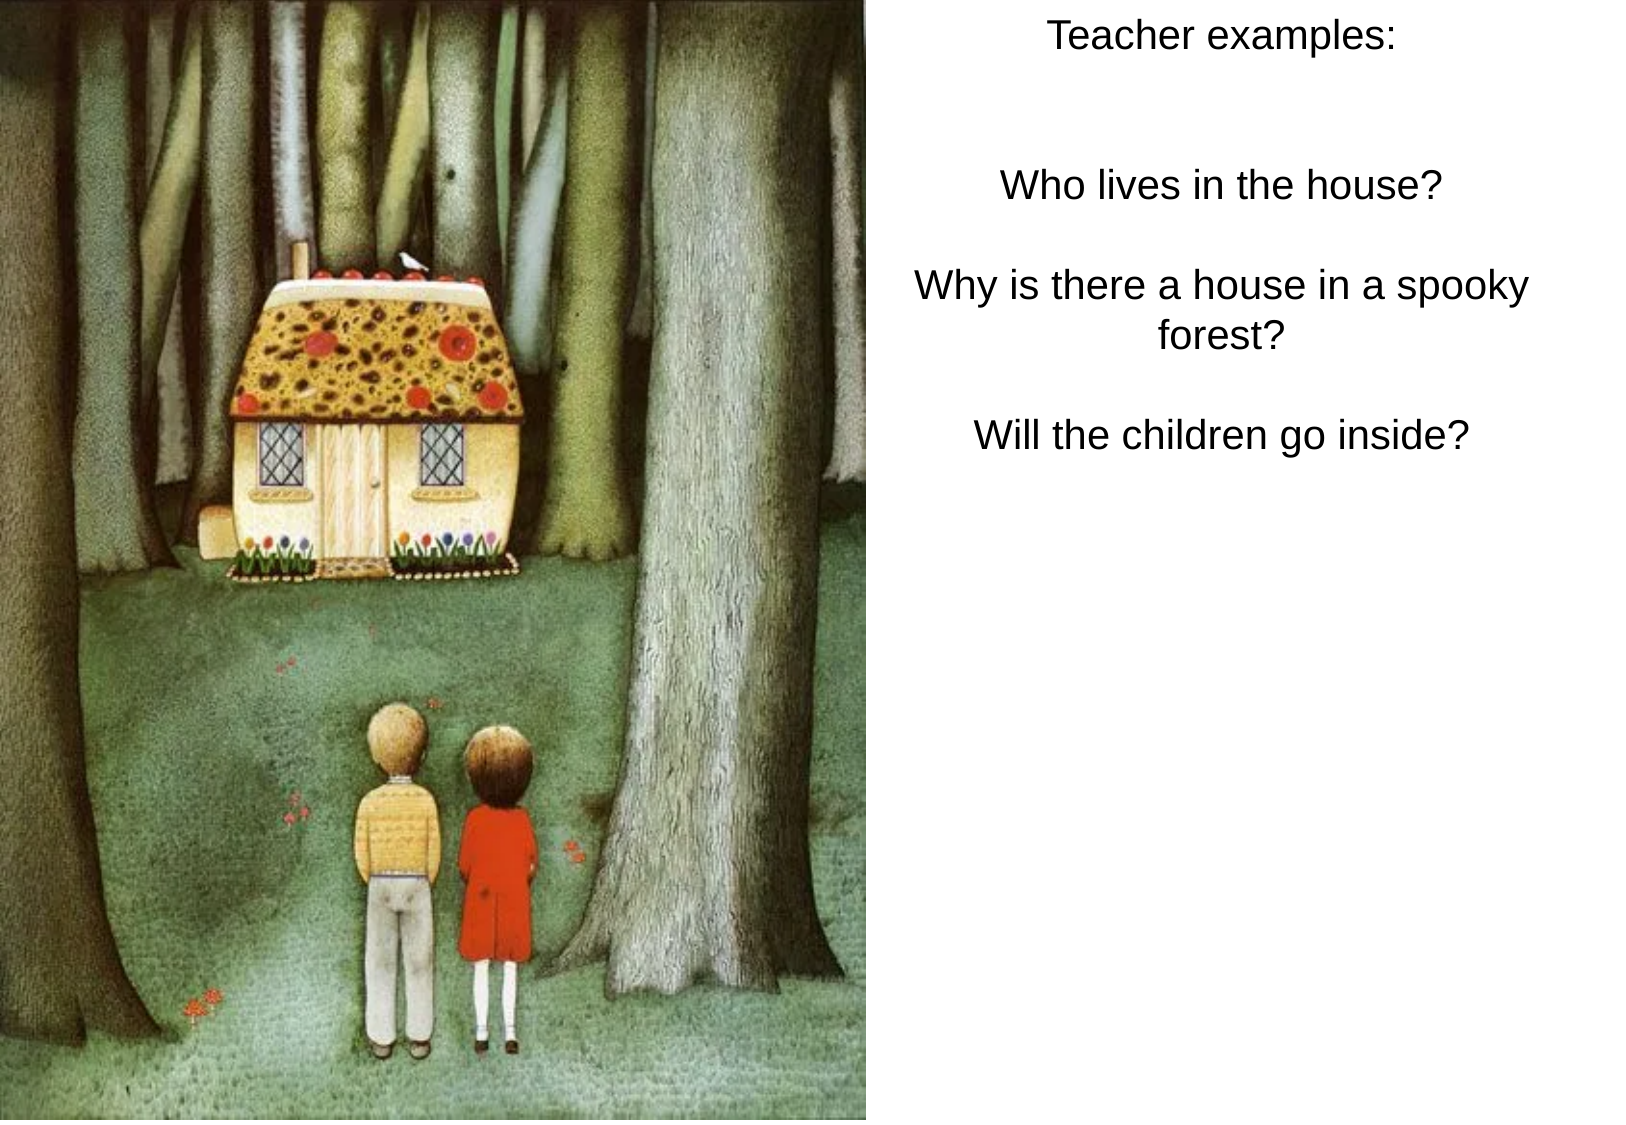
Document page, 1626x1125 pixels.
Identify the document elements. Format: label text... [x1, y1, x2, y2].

picture [0, 0, 866, 1120]
text_box Teacher examples: Who lives in the house? Why is there a house in a spooky forest? Will the children go inside? [884, 0, 1560, 565]
